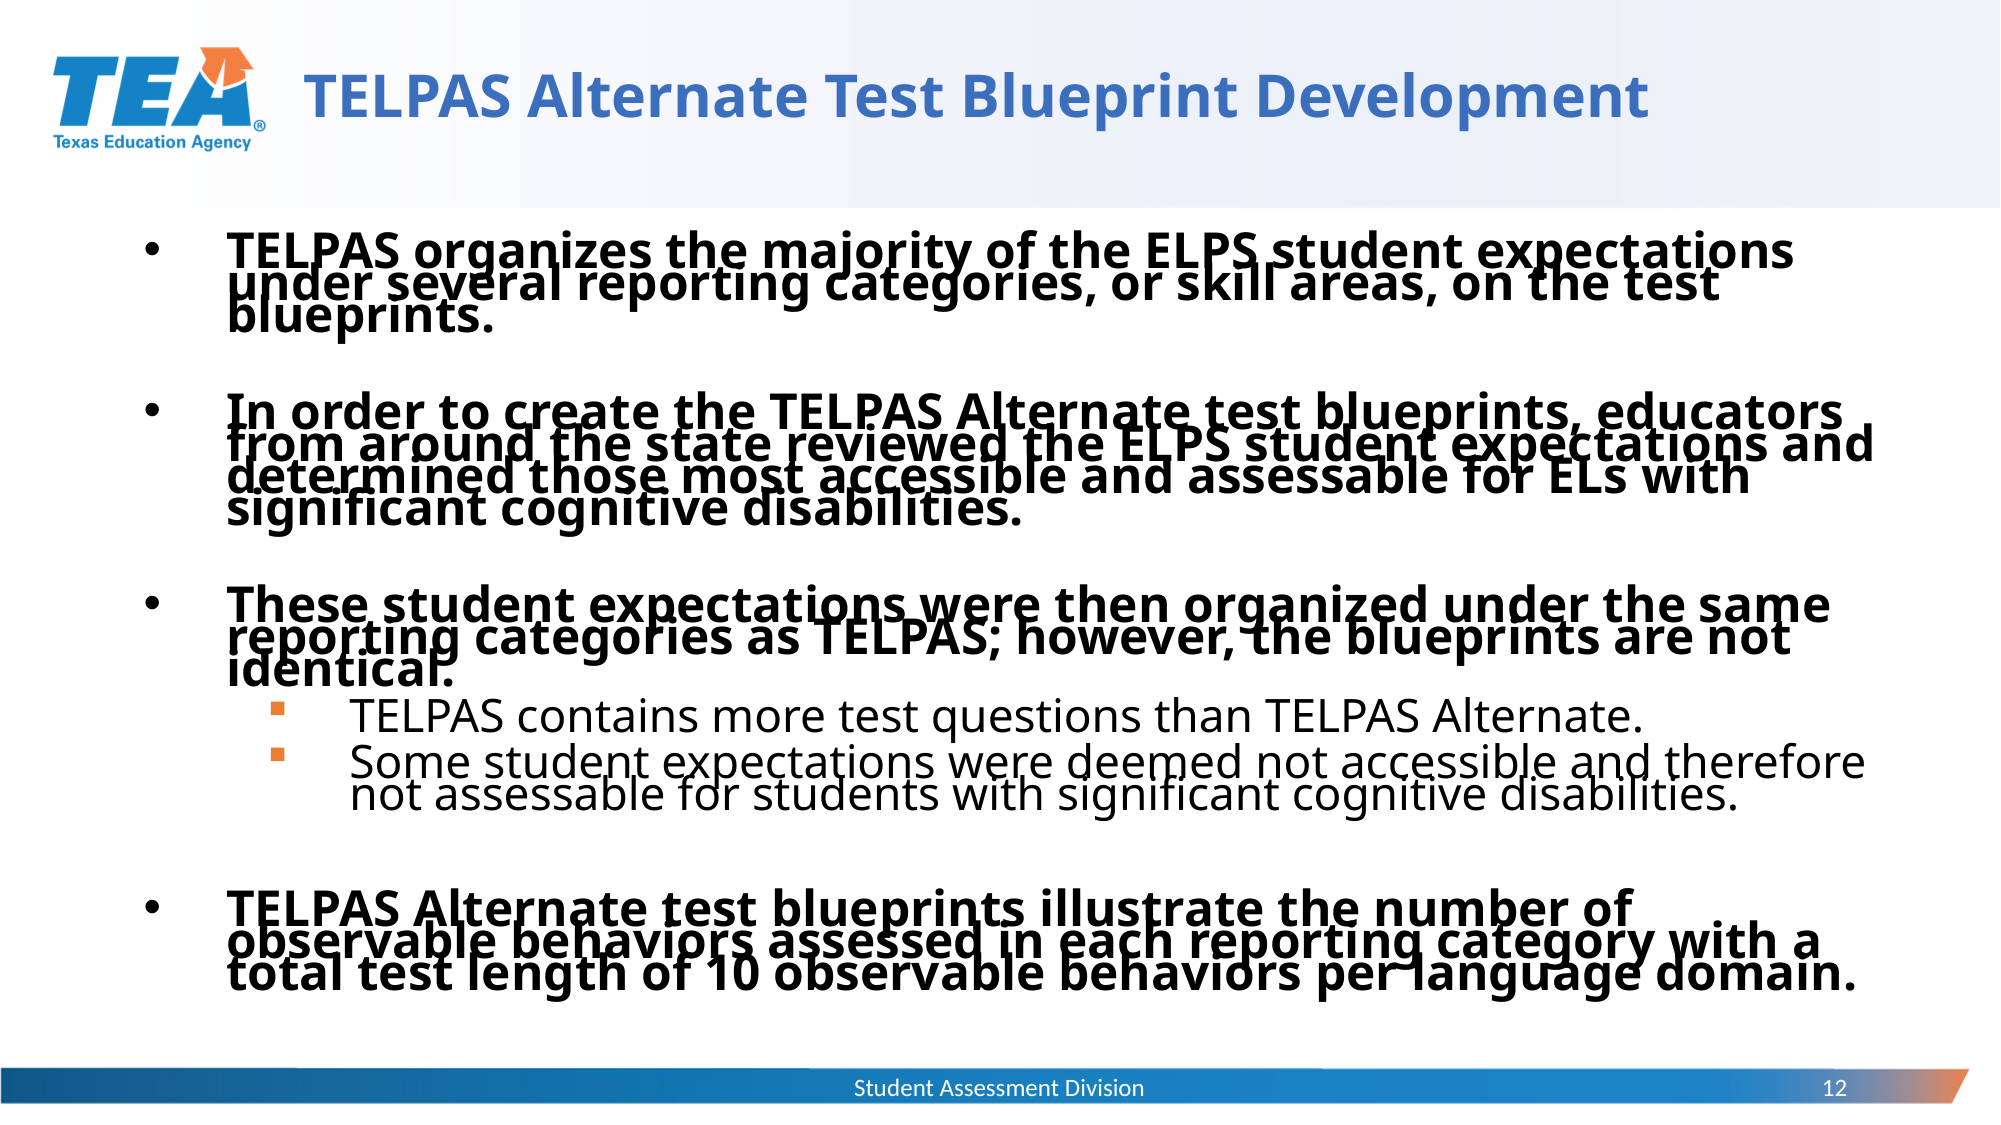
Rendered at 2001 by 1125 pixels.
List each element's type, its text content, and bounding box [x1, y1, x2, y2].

picture [0, 0, 2001, 1125]
footer Student Assessment Division [662, 1071, 1338, 1103]
title TELPAS Alternate Test Blueprint Development [288, 40, 1863, 157]
slide_number 12 [1412, 1071, 1863, 1103]
list TELPAS organizes the majority of the ELPS student expectations under several reporting categories, or skill areas, on the test blueprints. In order to create the TELPAS Alternate test blueprints, educators from around the state reviewed the ELPS student expectations and determined those most accessible and assessable for ELs with significant cognitive disabilities. These student expectations were then organized under the same reporting categories as TELPAS; however, the blueprints are not identical. TELPAS contains more test questions than TELPAS Alternate. Some student expectations were deemed not accessible and therefore not assessable for students with significant cognitive disabilities. TELPAS Alternate test blueprints illustrate the number of observable behaviors assessed in each reporting category with a total test length of 10 observable behaviors per language domain. [128, 238, 1896, 1032]
